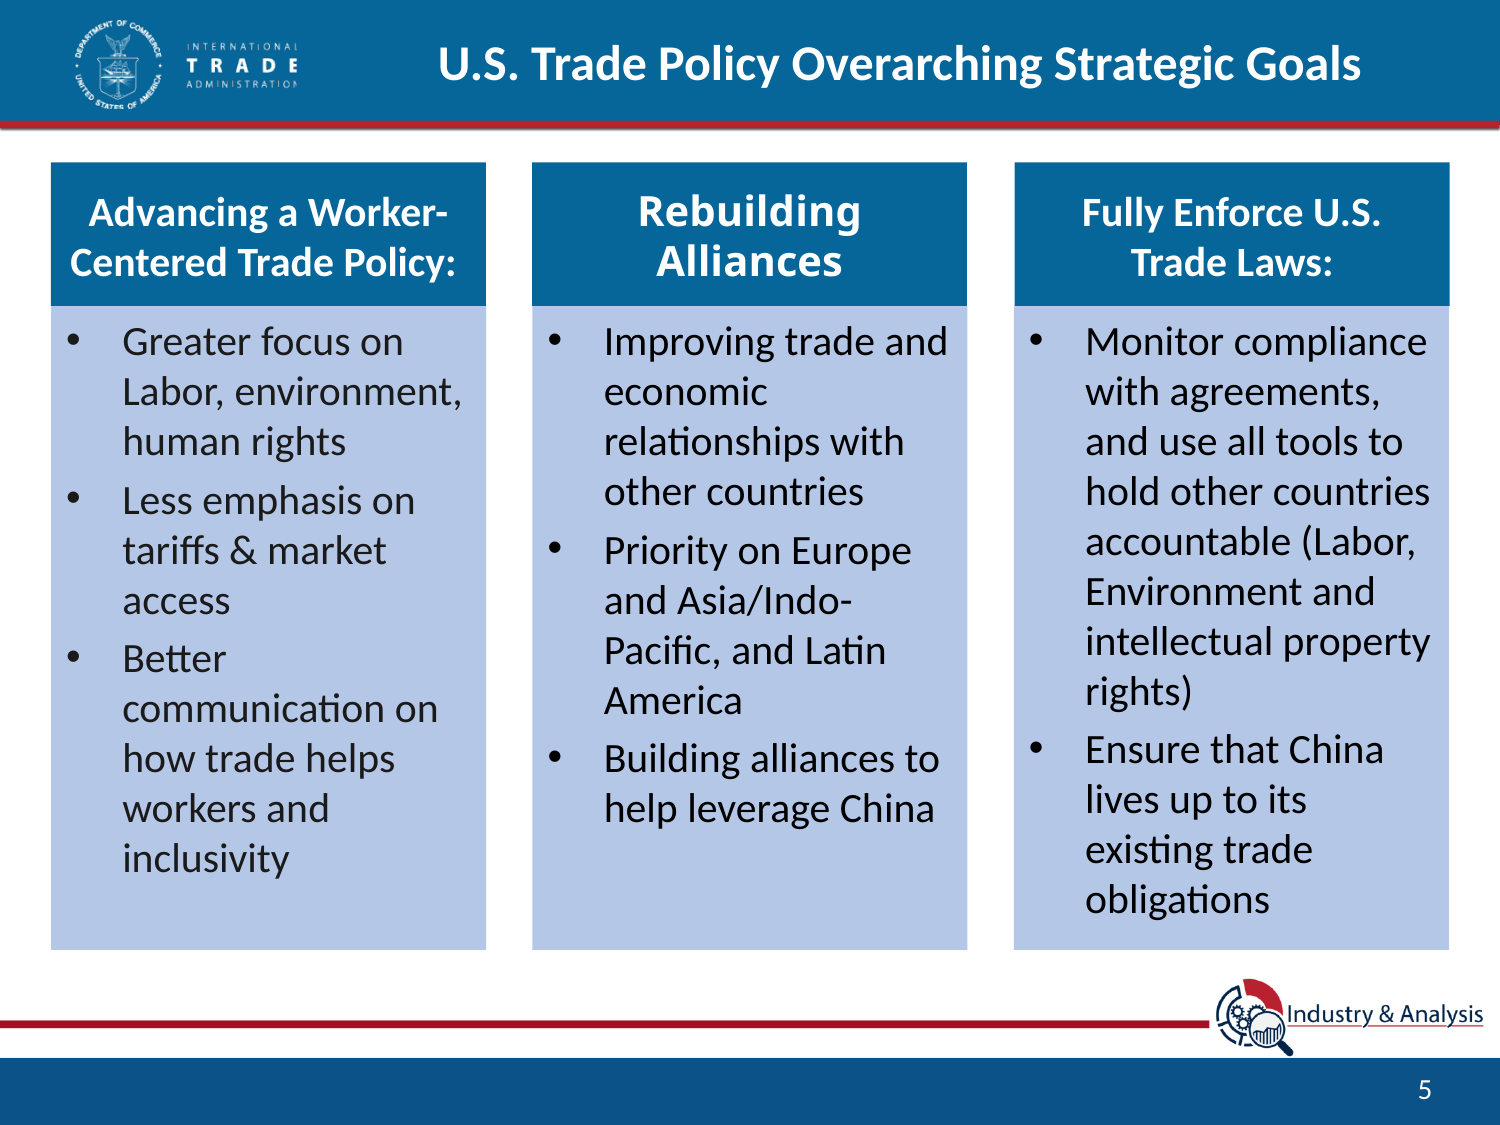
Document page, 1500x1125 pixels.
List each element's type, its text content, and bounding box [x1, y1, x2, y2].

text_box Fully Enforce U.S. Trade Laws: [1013, 160, 1452, 308]
list Greater focus on Labor, environment, human rights Less emphasis on tariffs & market access Better communication on how trade helps workers and inclusivity [51, 308, 487, 950]
picture [0, 966, 1500, 1125]
text_box Improving trade and economic relationships with other countries Priority on Europe and Asia/Indo-Pacific, and Latin America Building alliances to help leverage China [532, 308, 968, 950]
title U.S. Trade Policy Overarching Strategic Goals [300, 0, 1500, 124]
text_box Advancing a Worker-Centered Trade Policy: [49, 160, 488, 308]
text_box Rebuilding Alliances [530, 160, 969, 308]
text_box Monitor compliance with agreements, and use all tools to hold other countries accountable (Labor, Environment and intellectual property rights) Ensure that China lives up to its existing trade obligations [1013, 308, 1449, 950]
picture [0, 121, 1500, 145]
